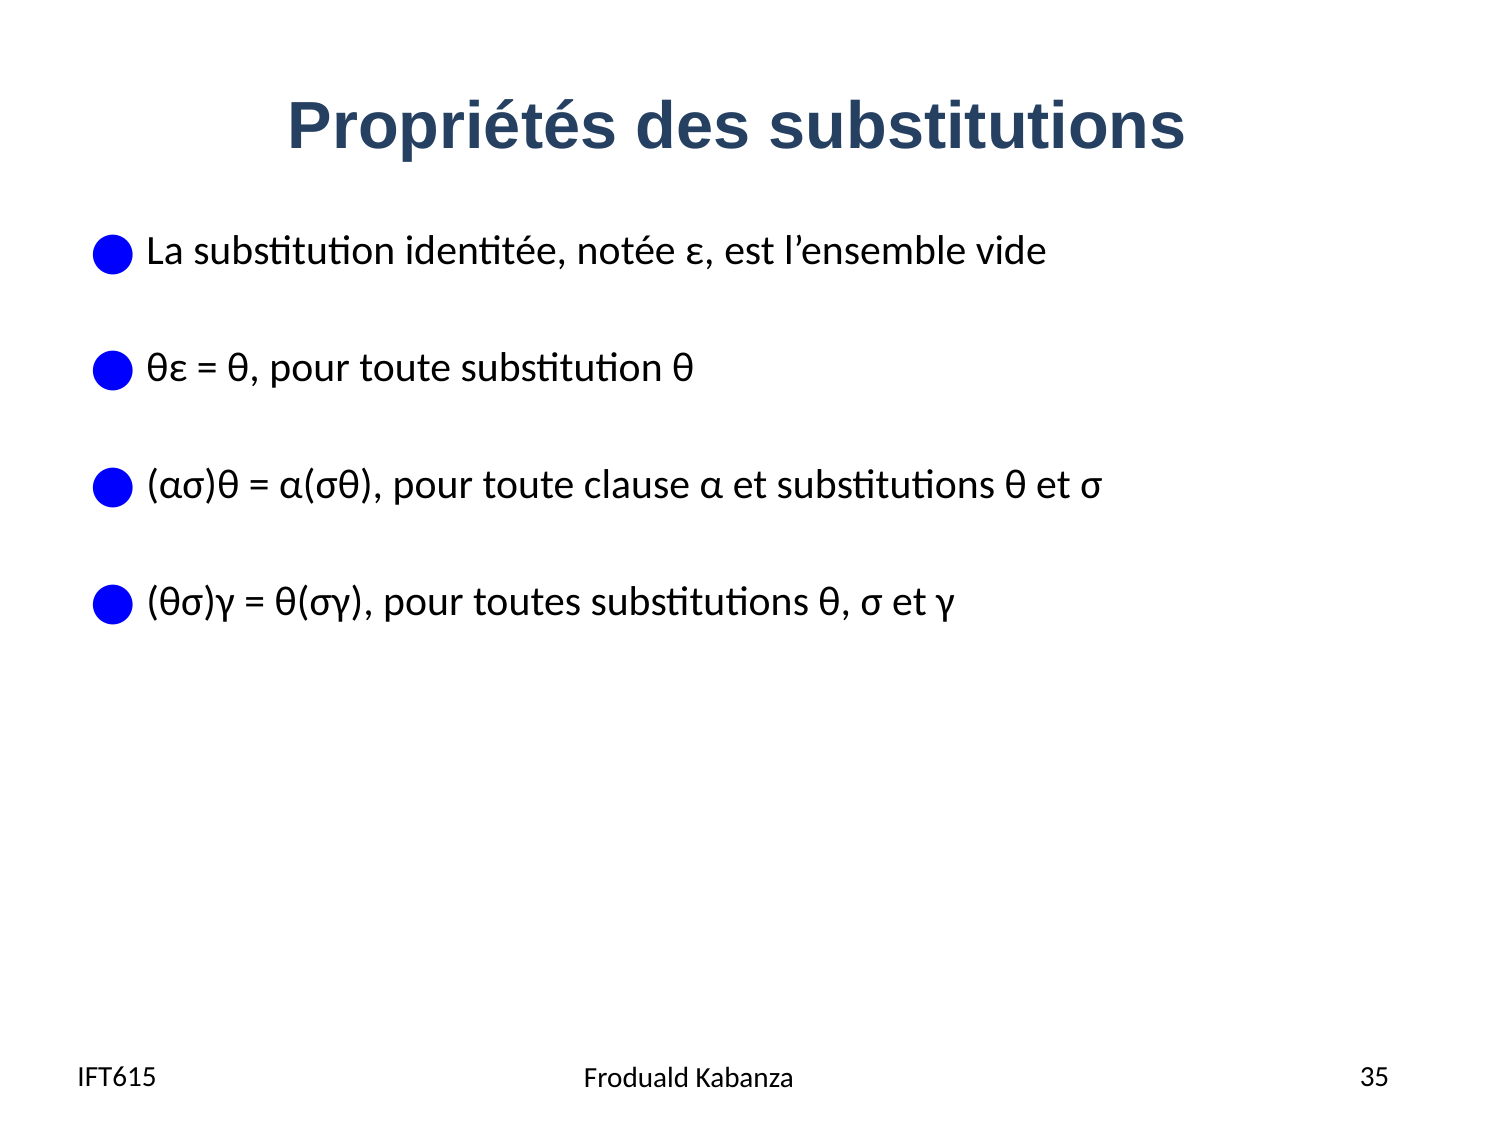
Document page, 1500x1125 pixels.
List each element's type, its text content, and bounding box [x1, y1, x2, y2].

slide_number IFT615 [62, 1050, 176, 1090]
footer Froduald Kabanza [569, 1050, 951, 1095]
title Propriétés des substitutions [62, 72, 1413, 172]
slide_number 35 [1344, 1050, 1425, 1095]
list La substitution identitée, notée ε, est l’ensemble vide θε = θ, pour toute substitution θ (ασ)θ = α(σθ), pour toute clause α et substitutions θ et σ (θσ)γ = θ(σγ), pour toutes substitutions θ, σ et γ [75, 215, 1436, 1004]
